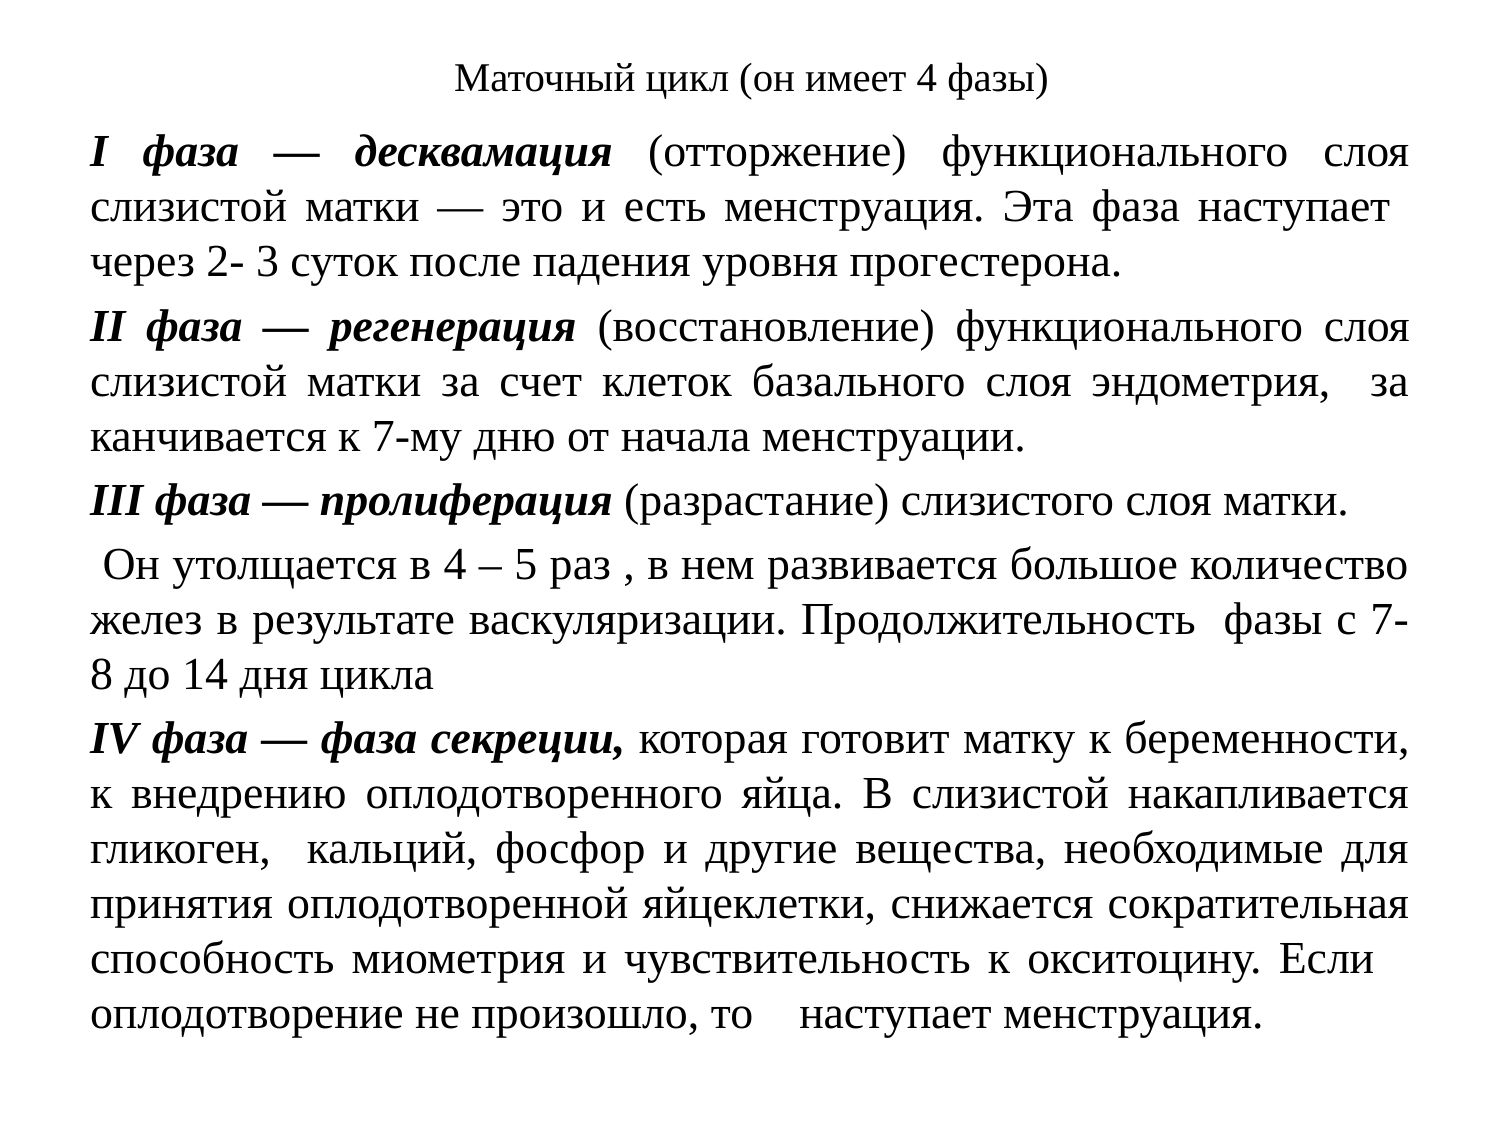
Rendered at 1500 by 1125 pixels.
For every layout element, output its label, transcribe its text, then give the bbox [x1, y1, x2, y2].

title Ма­точный цикл (он имеет 4 фазы) [76, 42, 1427, 161]
list I фаза — десквамация (отторжение) функционального слоя слизистой матки — это и есть менструация. Эта фаза наступает через 2- 3 суток после падения уровня прогестерона. II фаза — регенерация (восстановление) функциональ­ного слоя слизистой матки за счет клеток базального слоя эндометрия, за­канчивается к 7-му дню от начала менструации. III фаза — пролиферация (разрастание) слизистого слоя матки. Он утолщается в 4 – 5 раз , в нем развивается большое количество желез в результате васкуляризации. Продолжительность фазы с 7-8 до 14 дня цикла IV фаза — фаза секреции, которая готовит матку к бере­менности, к внедрению оплодотворенного яйца. В слизистой накапливается гликоген, кальций, фосфор и другие вещества, необходимые для принятия оплодотворенной яйцеклетки, снижается сократительная способность миометрия и чувствительность к окситоцину. Если оплодотворение не произошло, то наступает менструация. [75, 113, 1425, 1071]
